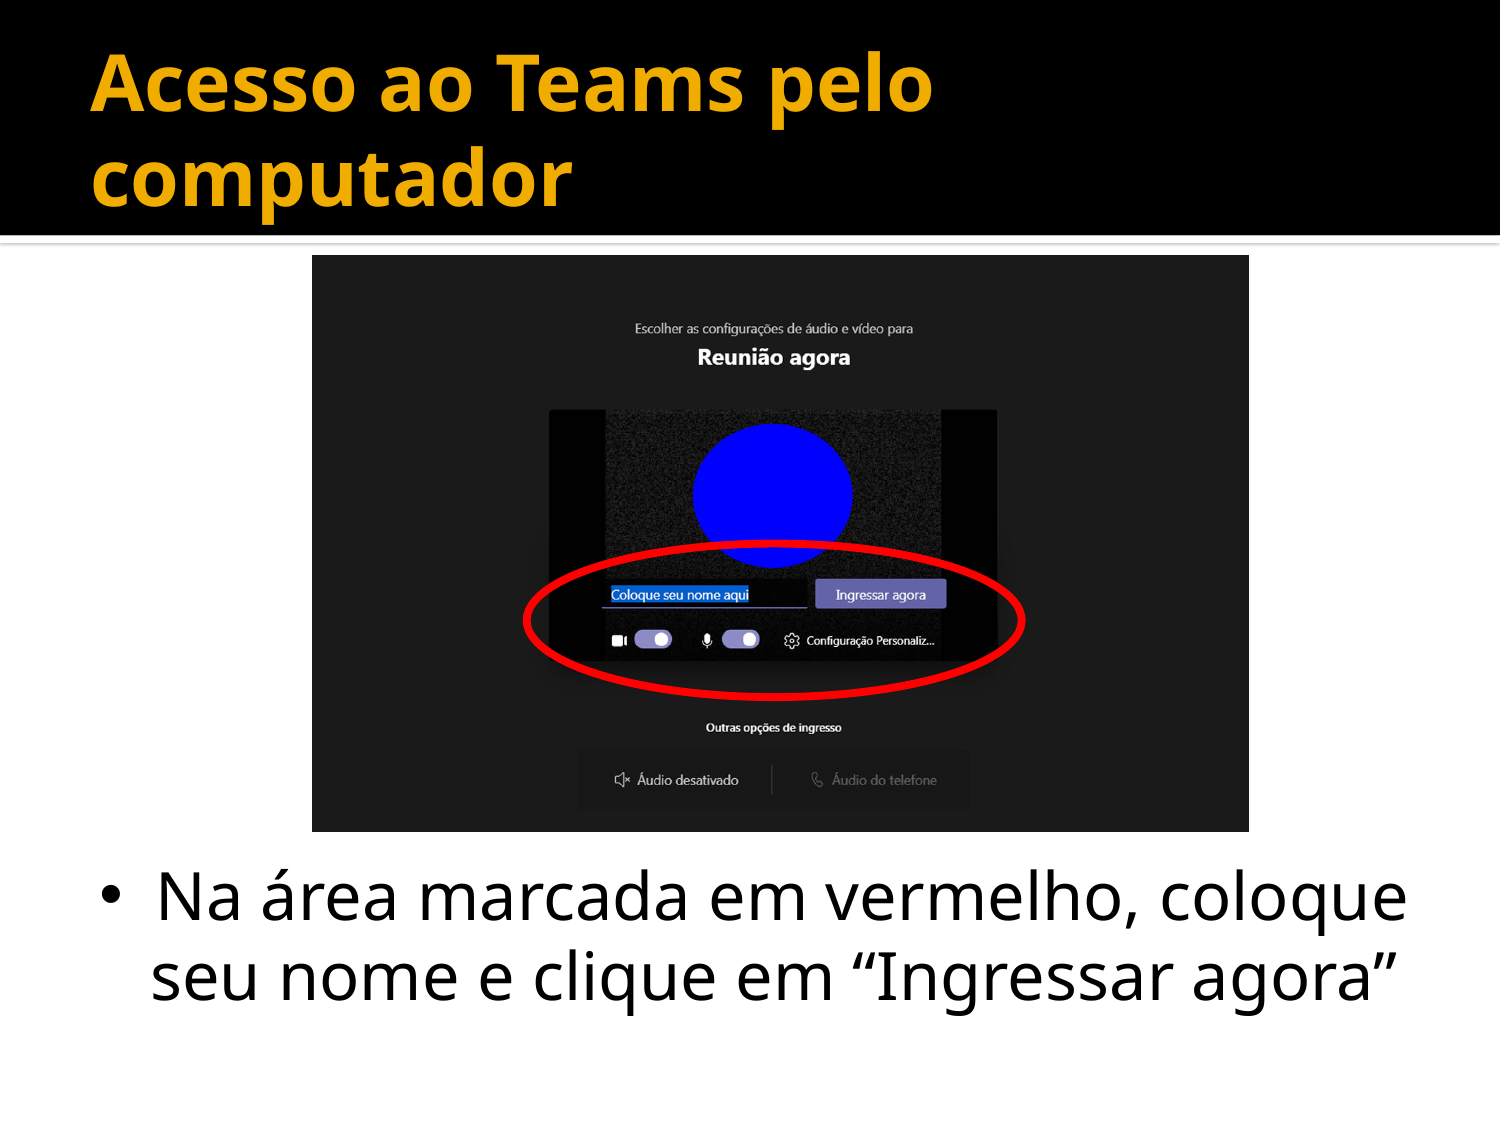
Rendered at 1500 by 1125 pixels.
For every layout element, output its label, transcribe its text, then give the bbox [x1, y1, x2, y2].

picture [312, 255, 1249, 832]
title Acesso ao Teams pelo computador [75, 24, 1425, 231]
text_box Na área marcada em vermelho, coloque seu nome e clique em “Ingressar agora” [53, 845, 1457, 1094]
